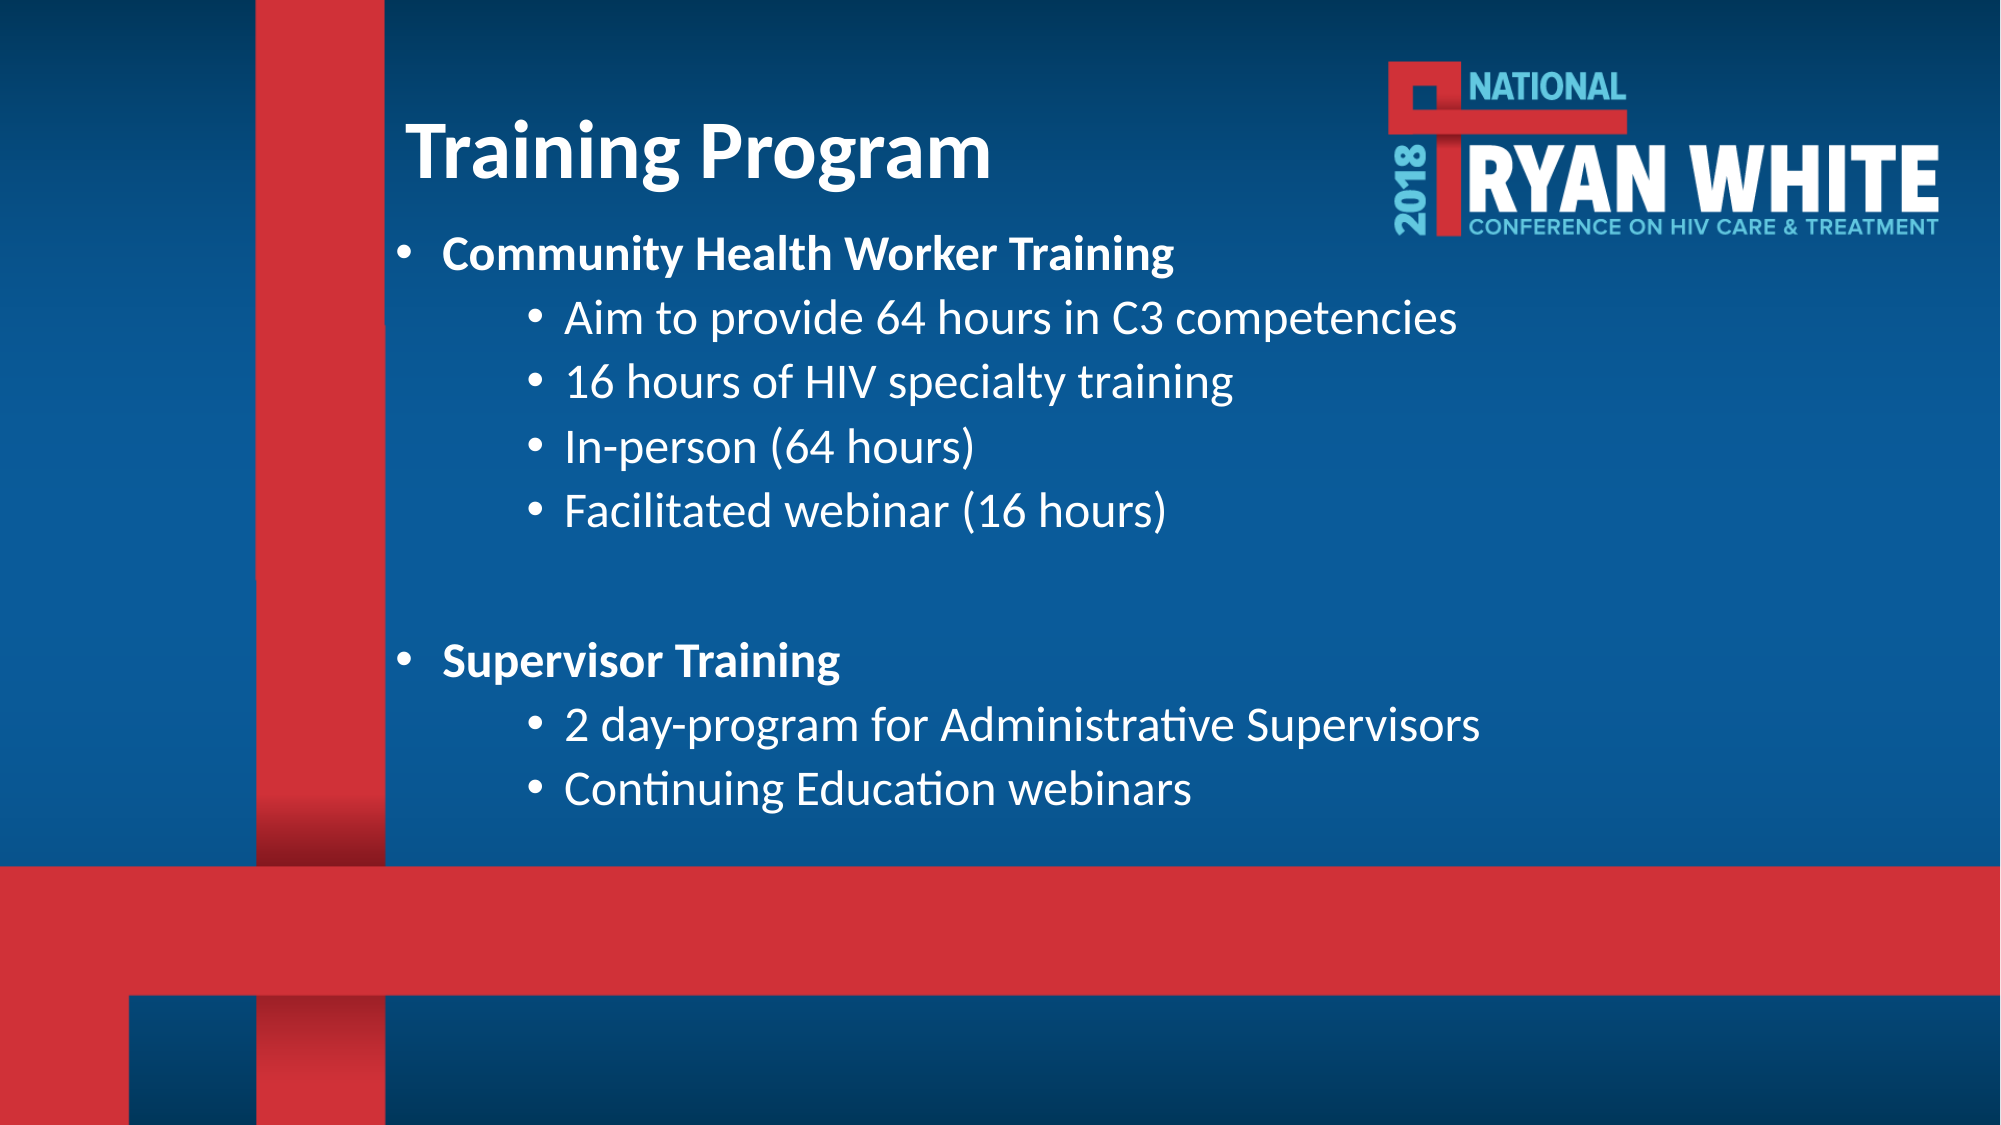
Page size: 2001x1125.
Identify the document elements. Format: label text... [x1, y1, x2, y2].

picture [0, 0, 2001, 1125]
title Training Program [390, 83, 1877, 220]
list Community Health Worker Training Aim to provide 64 hours in C3 competencies 16 hours of HIV specialty training In-person (64 hours) Facilitated webinar (16 hours) Supervisor Training 2 day-program for Administrative Supervisors Continuing Education webinars [380, 219, 1713, 813]
